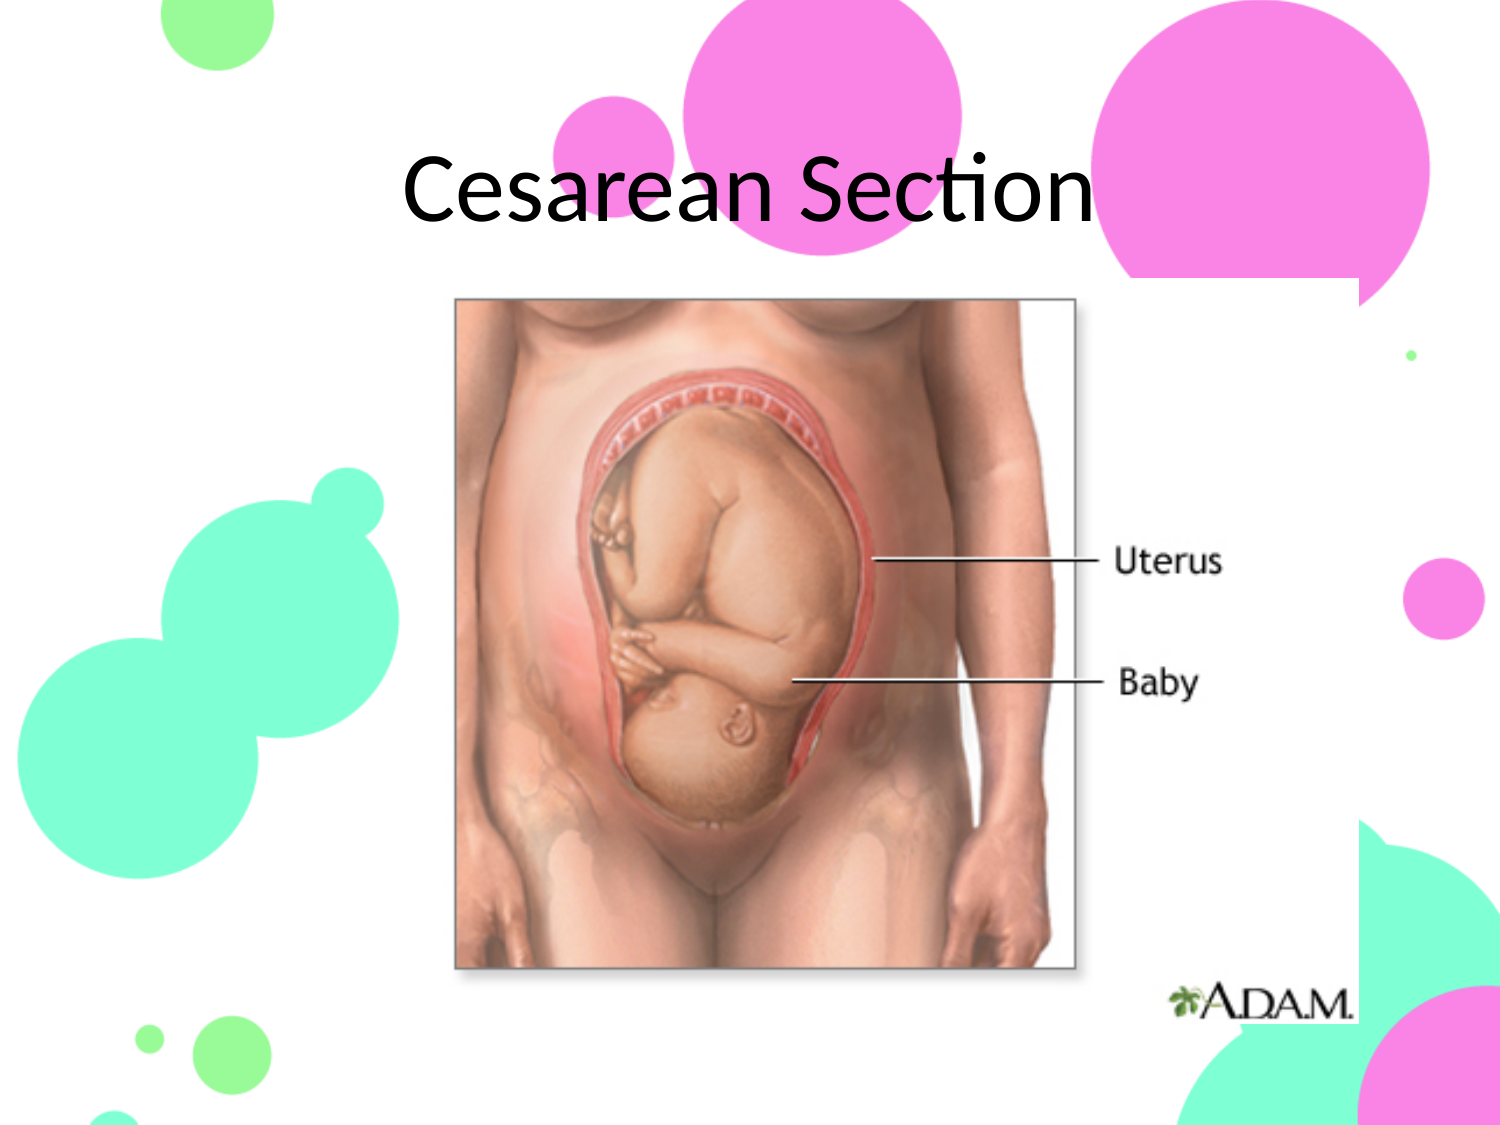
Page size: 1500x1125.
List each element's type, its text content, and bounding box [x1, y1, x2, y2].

picture [0, 0, 1500, 1125]
text_box Cesarean Section [182, 113, 1317, 249]
